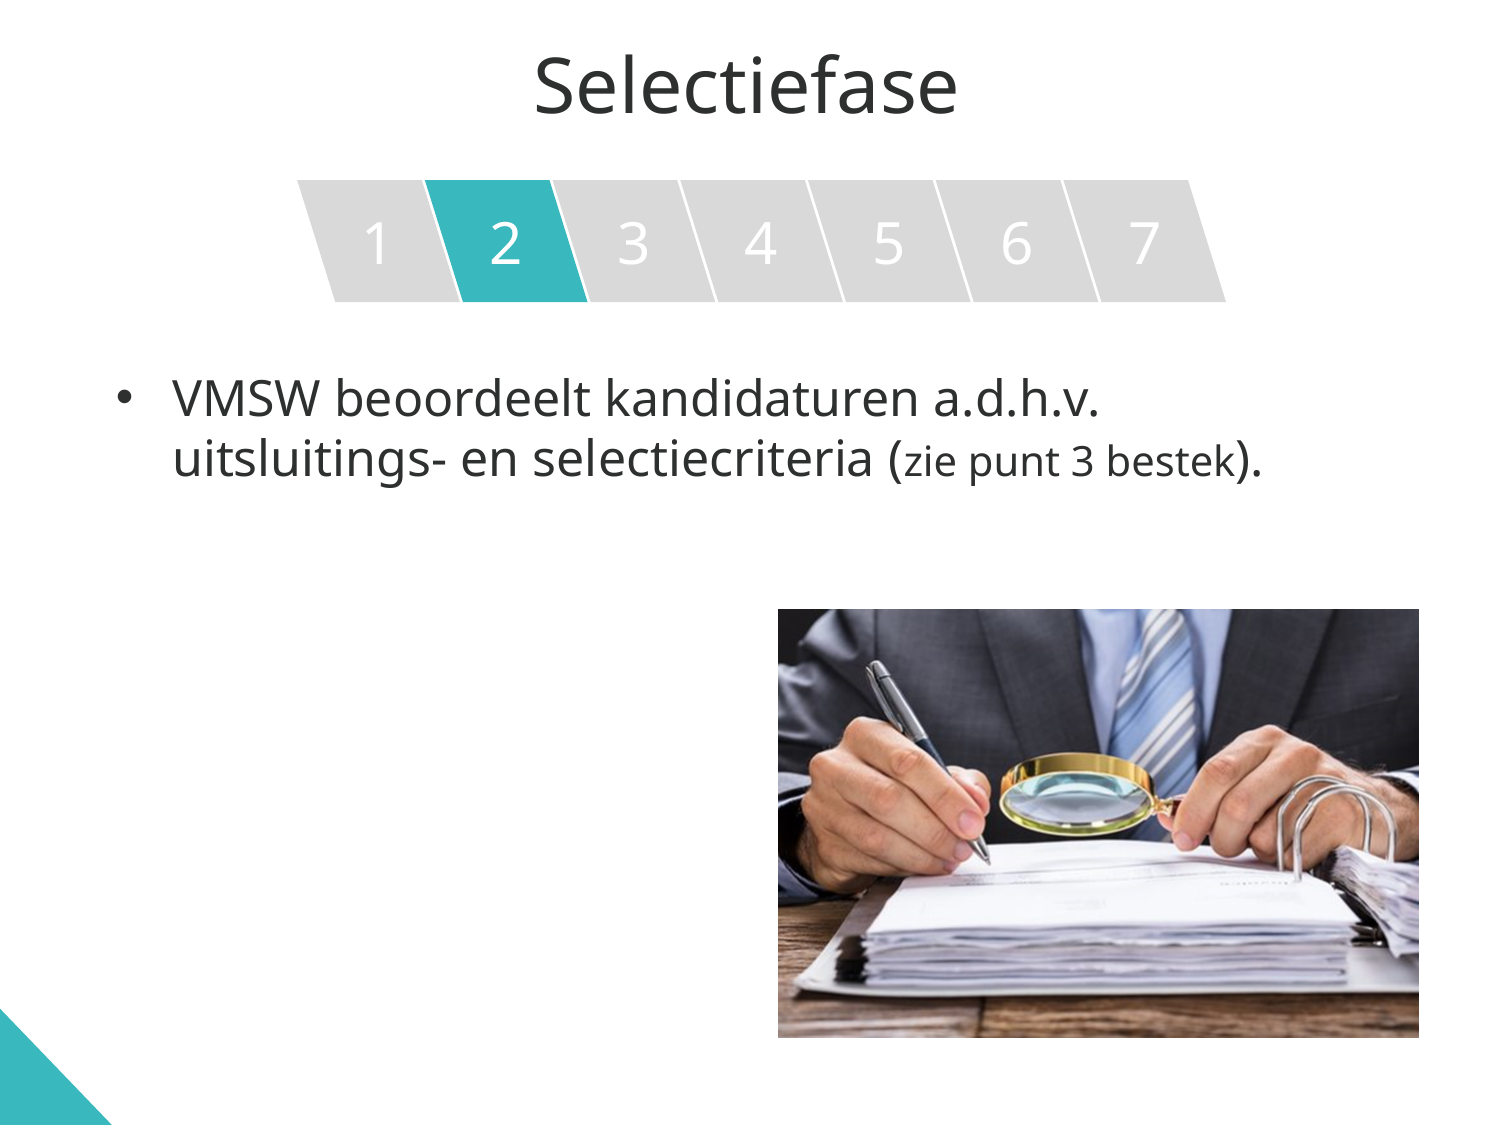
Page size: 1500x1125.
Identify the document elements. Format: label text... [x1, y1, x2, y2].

title Selectiefase [60, 44, 1435, 136]
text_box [297, 180, 1227, 303]
text_box VMSW beoordeelt kandidaturen a.d.h.v. uitsluitings- en selectiecriteria (zie punt 3 bestek). [101, 359, 1363, 854]
picture [778, 609, 1419, 1038]
